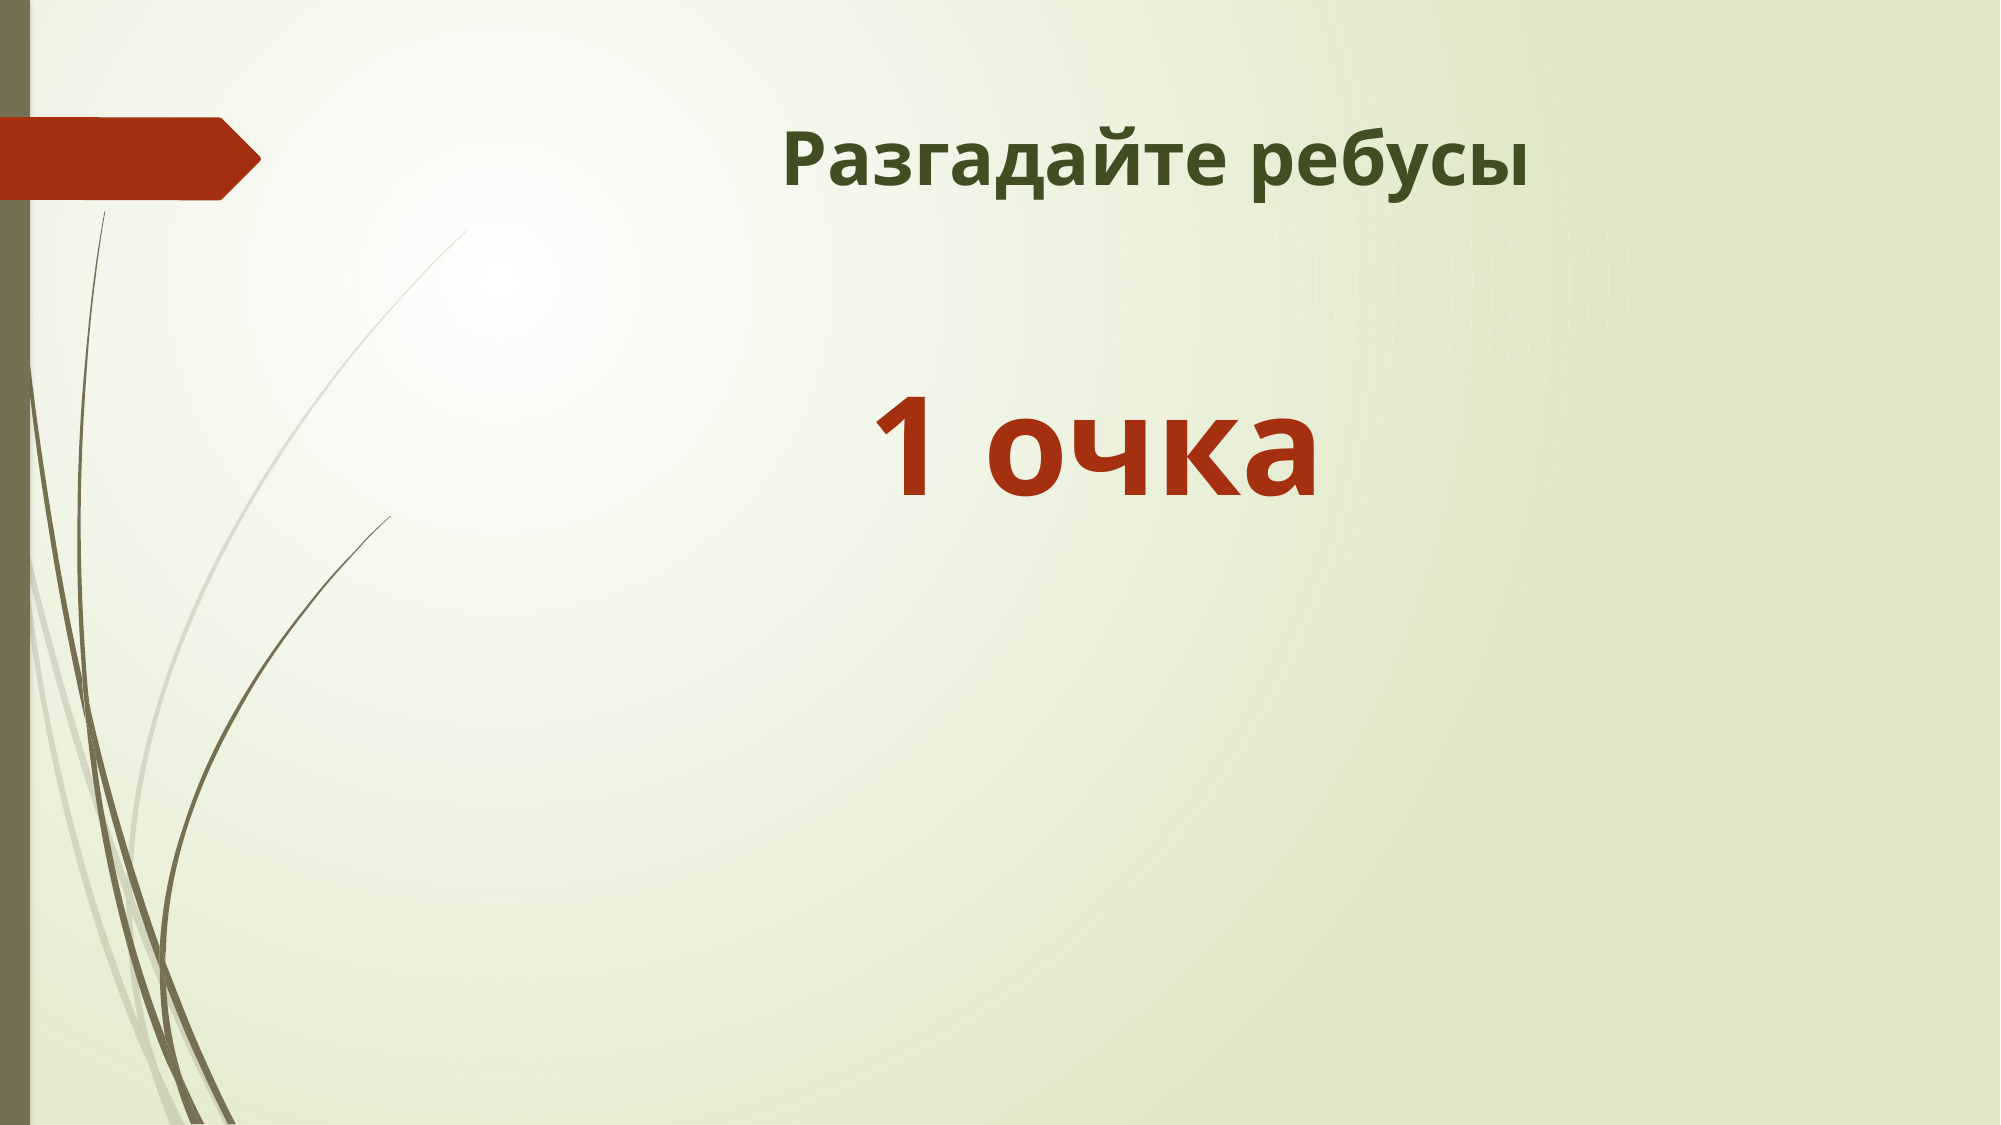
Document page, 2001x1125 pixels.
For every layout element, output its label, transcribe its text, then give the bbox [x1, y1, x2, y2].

title Разгадайте ребусы [425, 102, 1888, 313]
list 1 очка [424, 350, 1888, 970]
